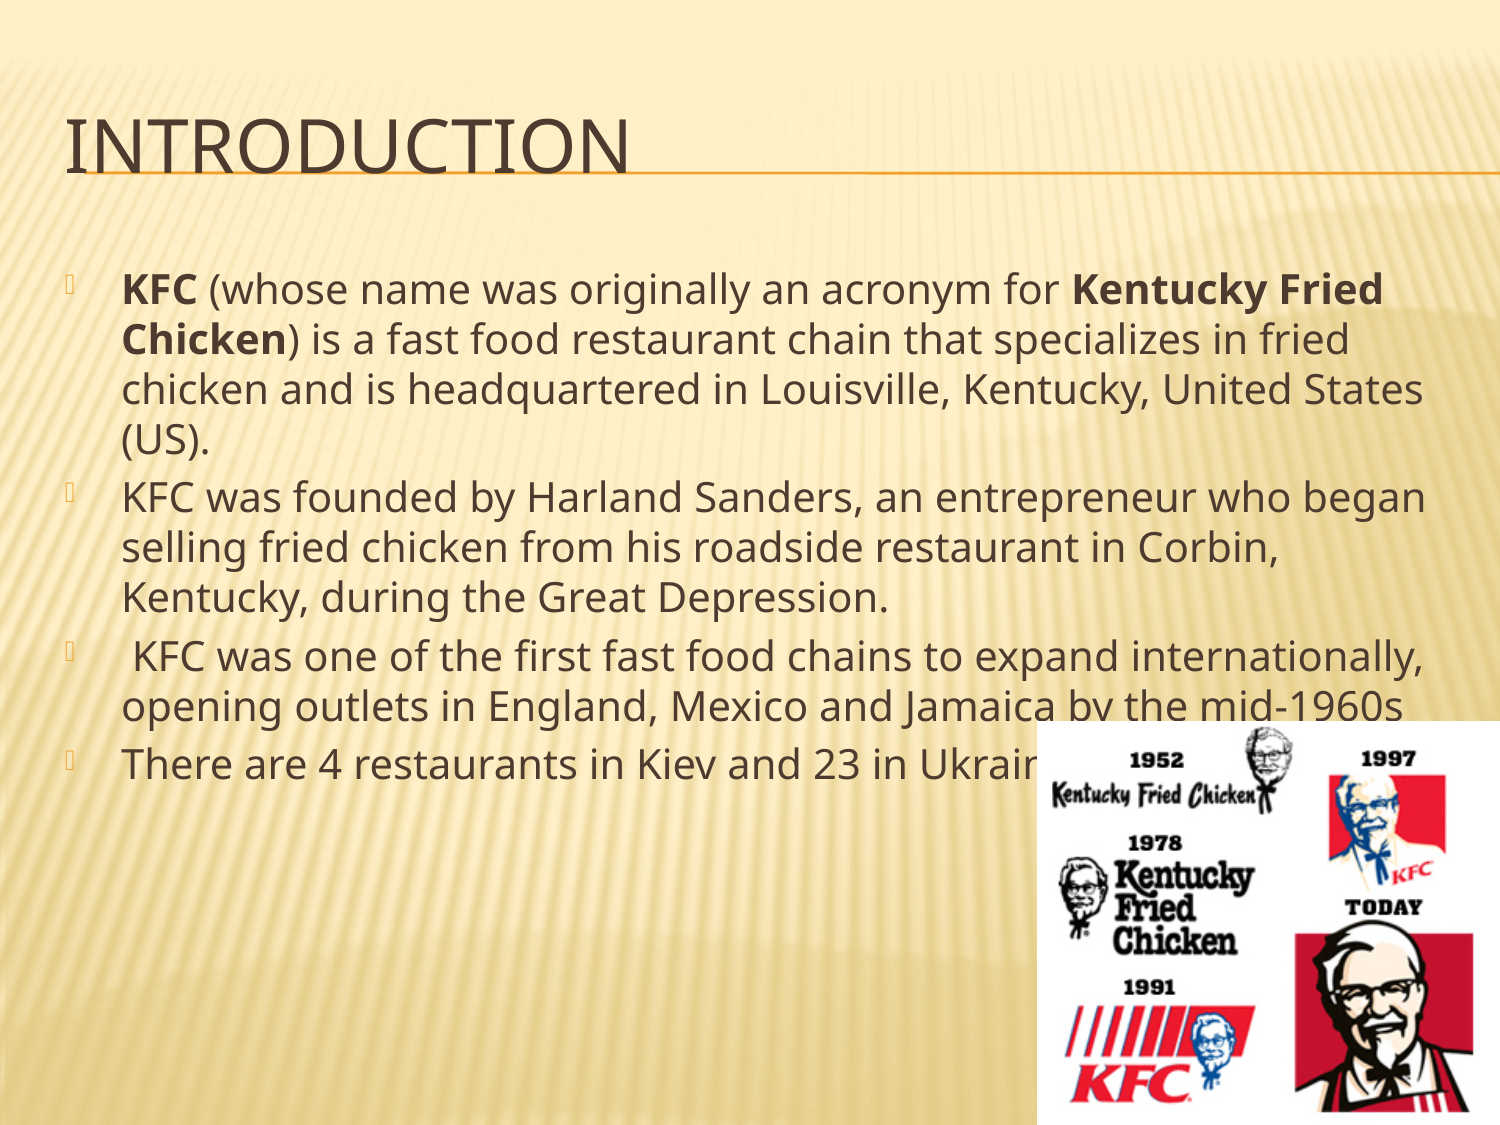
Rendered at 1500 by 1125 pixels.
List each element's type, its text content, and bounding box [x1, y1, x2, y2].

title Introduction [50, 75, 1475, 213]
picture [1037, 721, 1500, 1125]
list KFC (whose name was originally an acronym for Kentucky Fried Chicken) is a fast food restaurant chain that specializes in fried chicken and is headquartered in Louisville, Kentucky, United States (US). KFC was founded by Harland Sanders, an entrepreneur who began selling fried chicken from his roadside restaurant in Corbin, Kentucky, during the Great Depression. KFC was one of the first fast food chains to expand internationally, opening outlets in England, Mexico and Jamaica by the mid-1960s There are 4 restaurants in Kiev and 23 in Ukraine. [50, 254, 1475, 998]
